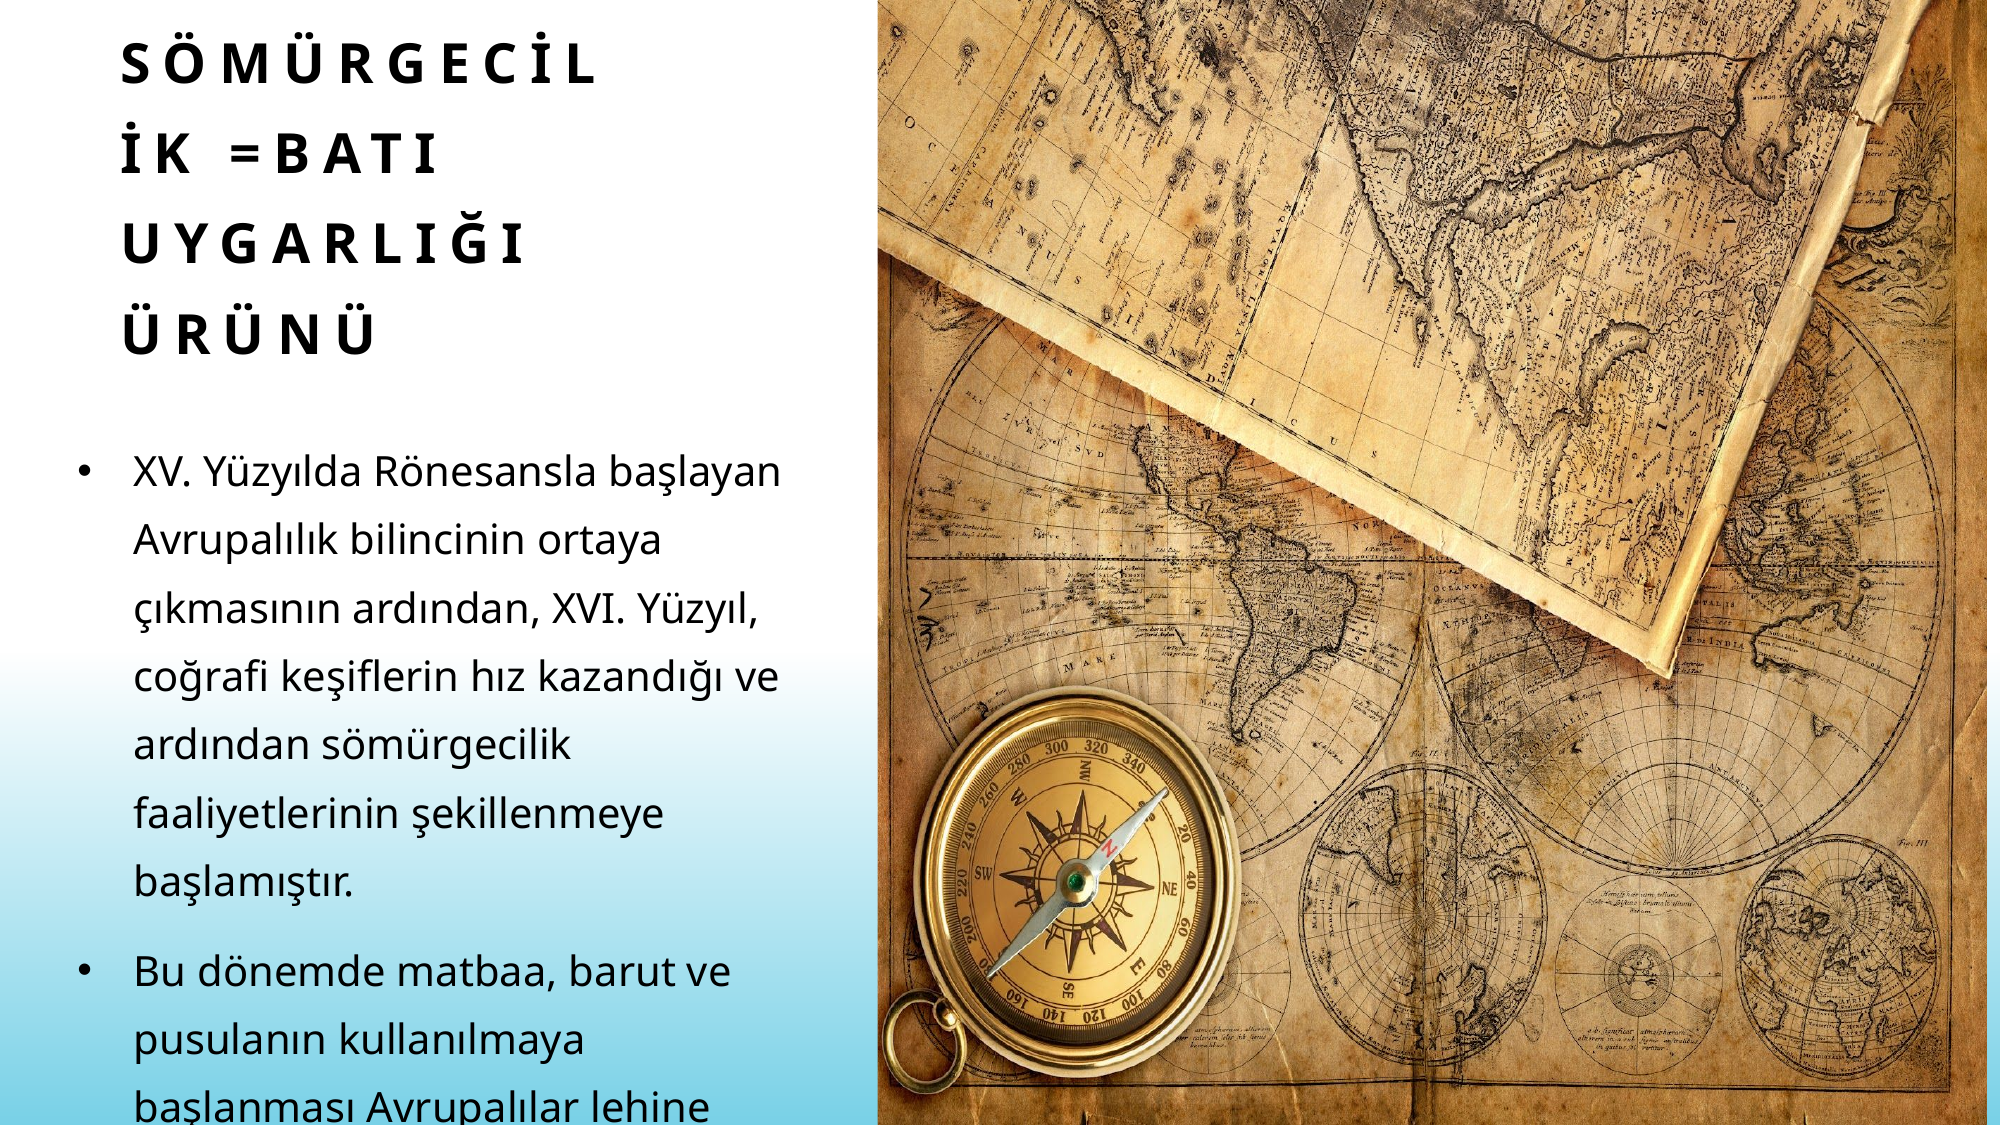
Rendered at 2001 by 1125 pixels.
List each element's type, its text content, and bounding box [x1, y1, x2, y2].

title Sömürgecilik =Batı Uygarlığı ürünü [105, 0, 649, 378]
picture [877, 0, 2000, 1125]
list XV. Yüzyılda Rönesansla başlayan Avrupalılık bilincinin ortaya çıkmasının ardından, XVI. Yüzyıl, coğrafi keşiflerin hız kazandığı ve ardından sömürgecilik faaliyetlerinin şekillenmeye başlamıştır. Bu dönemde matbaa, barut ve pusulanın kullanılmaya başlanması Avrupalılar lehine önemli bir üstünlük sağlar [62, 422, 799, 1125]
